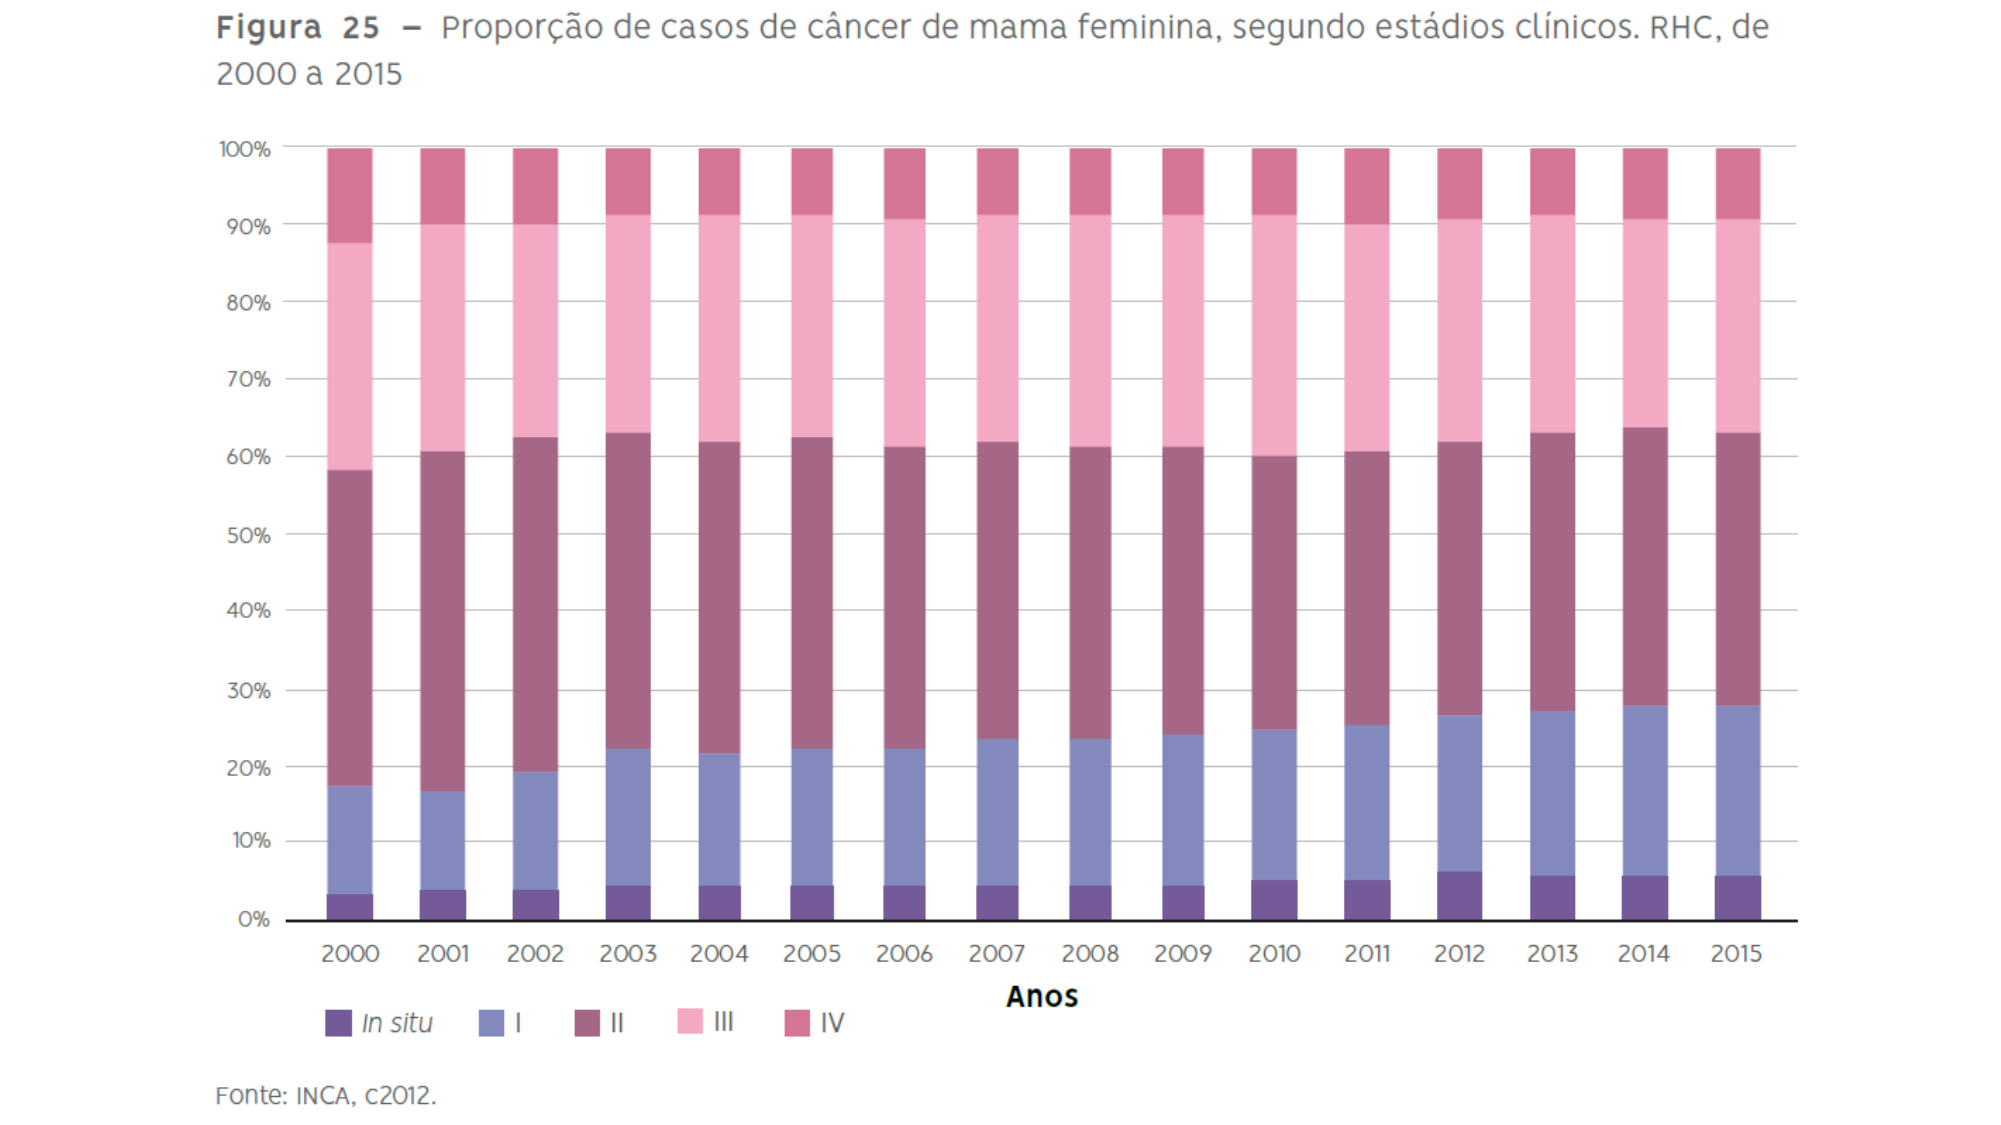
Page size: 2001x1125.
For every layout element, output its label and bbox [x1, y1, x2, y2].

picture [162, 0, 1838, 1125]
